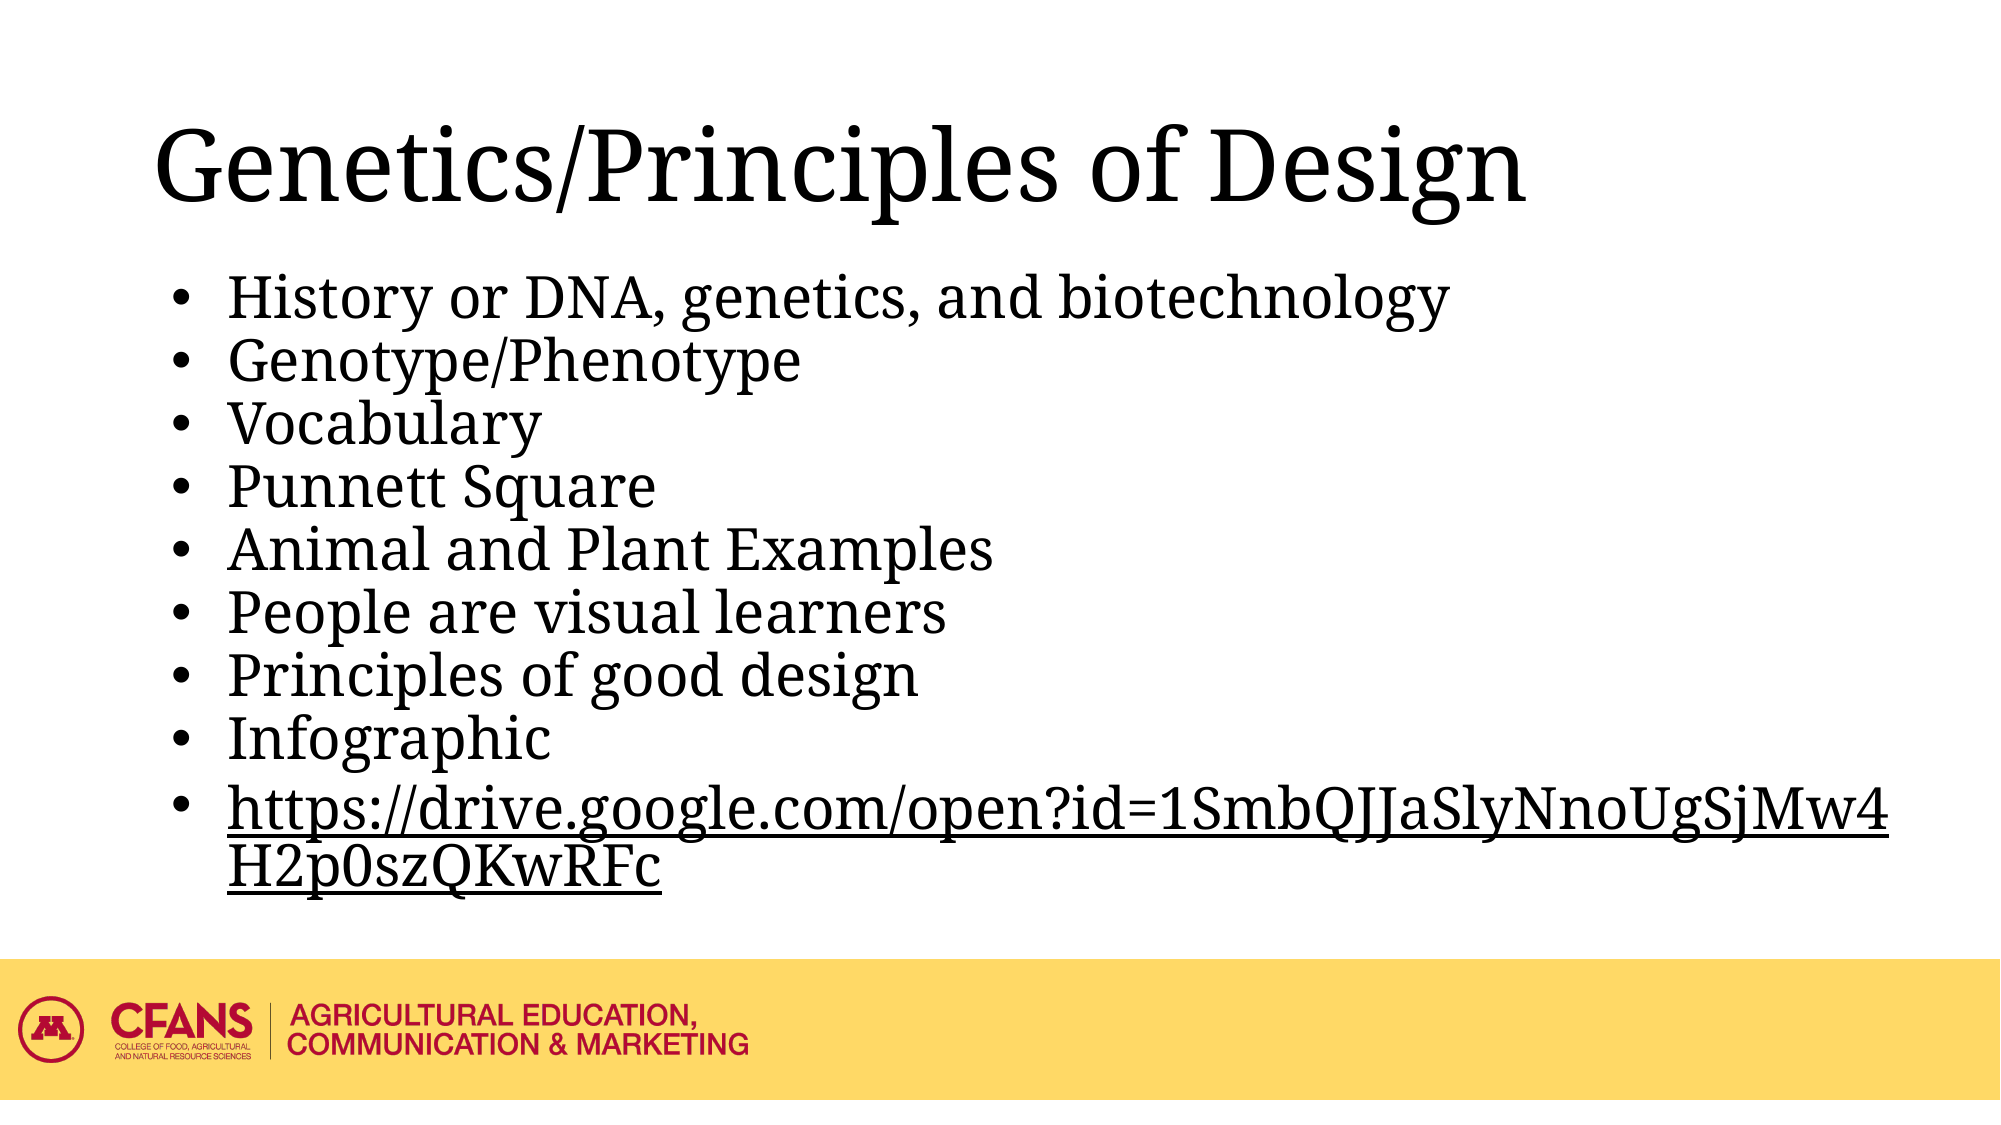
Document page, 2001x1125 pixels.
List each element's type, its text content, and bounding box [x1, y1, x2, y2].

list History or DNA, genetics, and biotechnology Genotype/Phenotype Vocabulary Punnett Square Animal and Plant Examples People are visual learners Principles of good design Infographic https://drive.google.com/open?id=1SmbQJJaSlyNnoUgSjMw4H2p0szQKwRFc [137, 261, 1916, 884]
title Genetics/Principles of Design [137, 59, 1916, 261]
picture [18, 996, 748, 1063]
